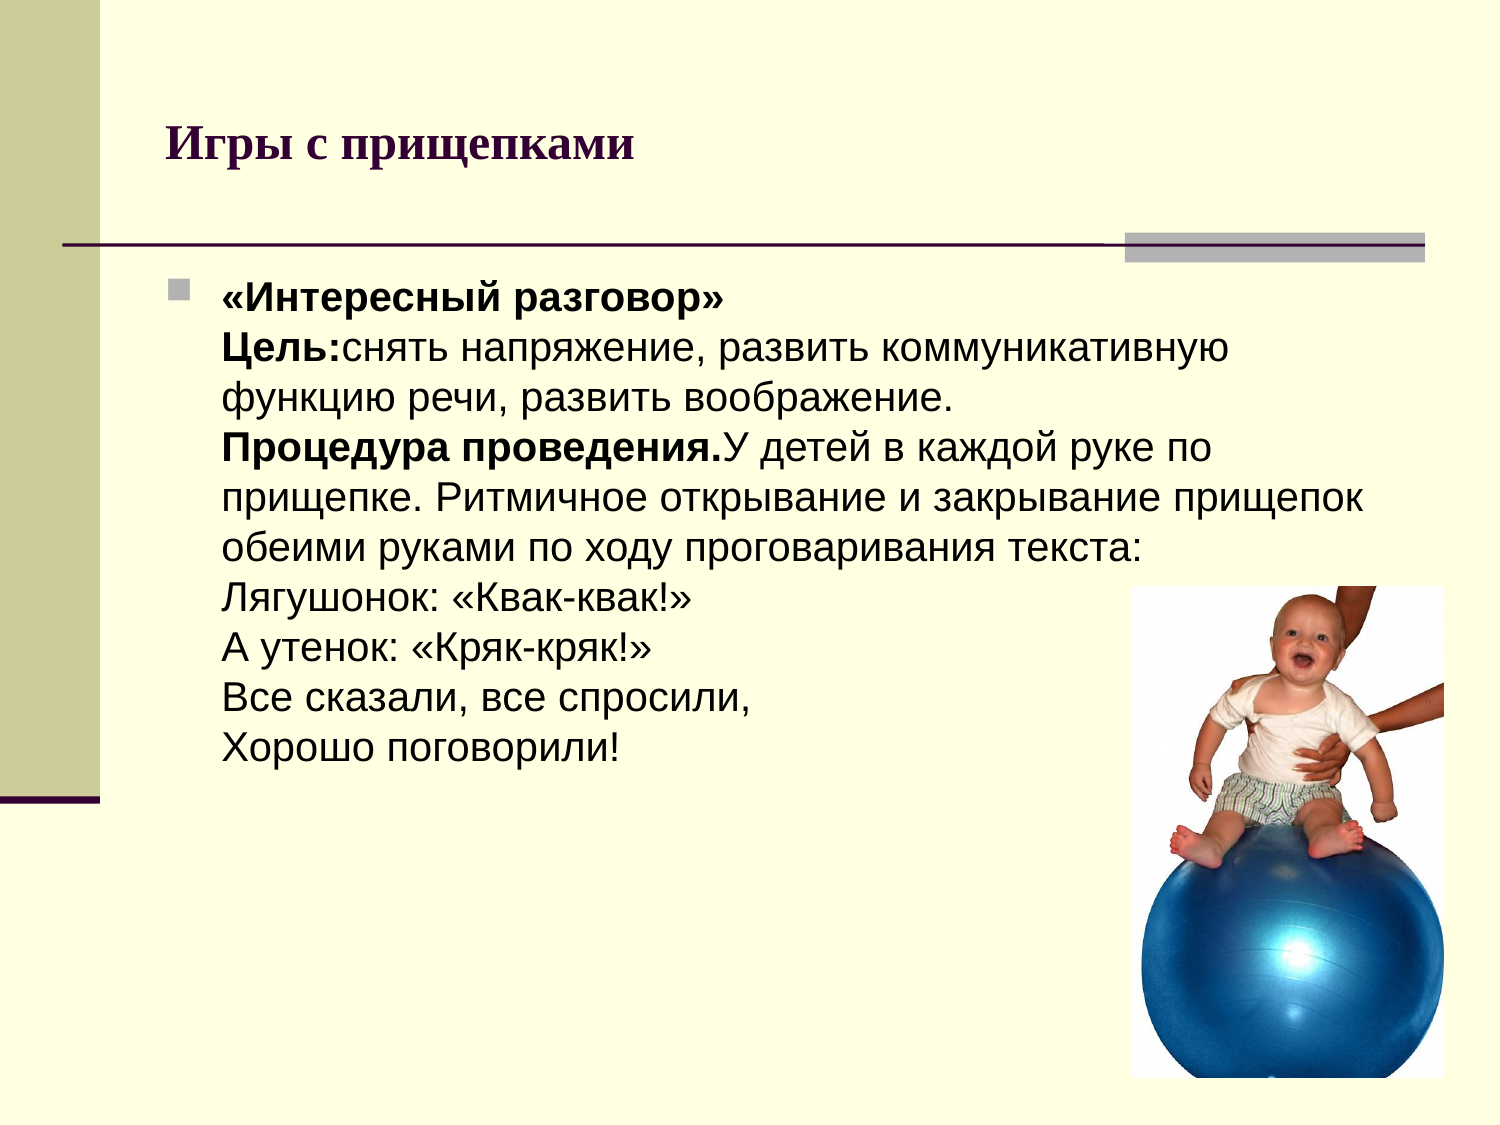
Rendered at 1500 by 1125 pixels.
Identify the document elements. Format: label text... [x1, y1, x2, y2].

picture [1131, 585, 1444, 1078]
list «Интересный разговор» Цель:снять напряжение, развить коммуникативную функцию речи, развить воображение. Процедура проведения.У детей в каждой руке по прищепке. Ритмичное открывание и закрывание прищепок обеими руками по ходу проговаривания текста: Лягушонок: «Квак-квак!» А утенок: «Кряк-кряк!» Все сказали, все спросили, Хорошо поговорили! [150, 262, 1425, 1006]
title Игры с прищепками [150, 45, 1425, 234]
